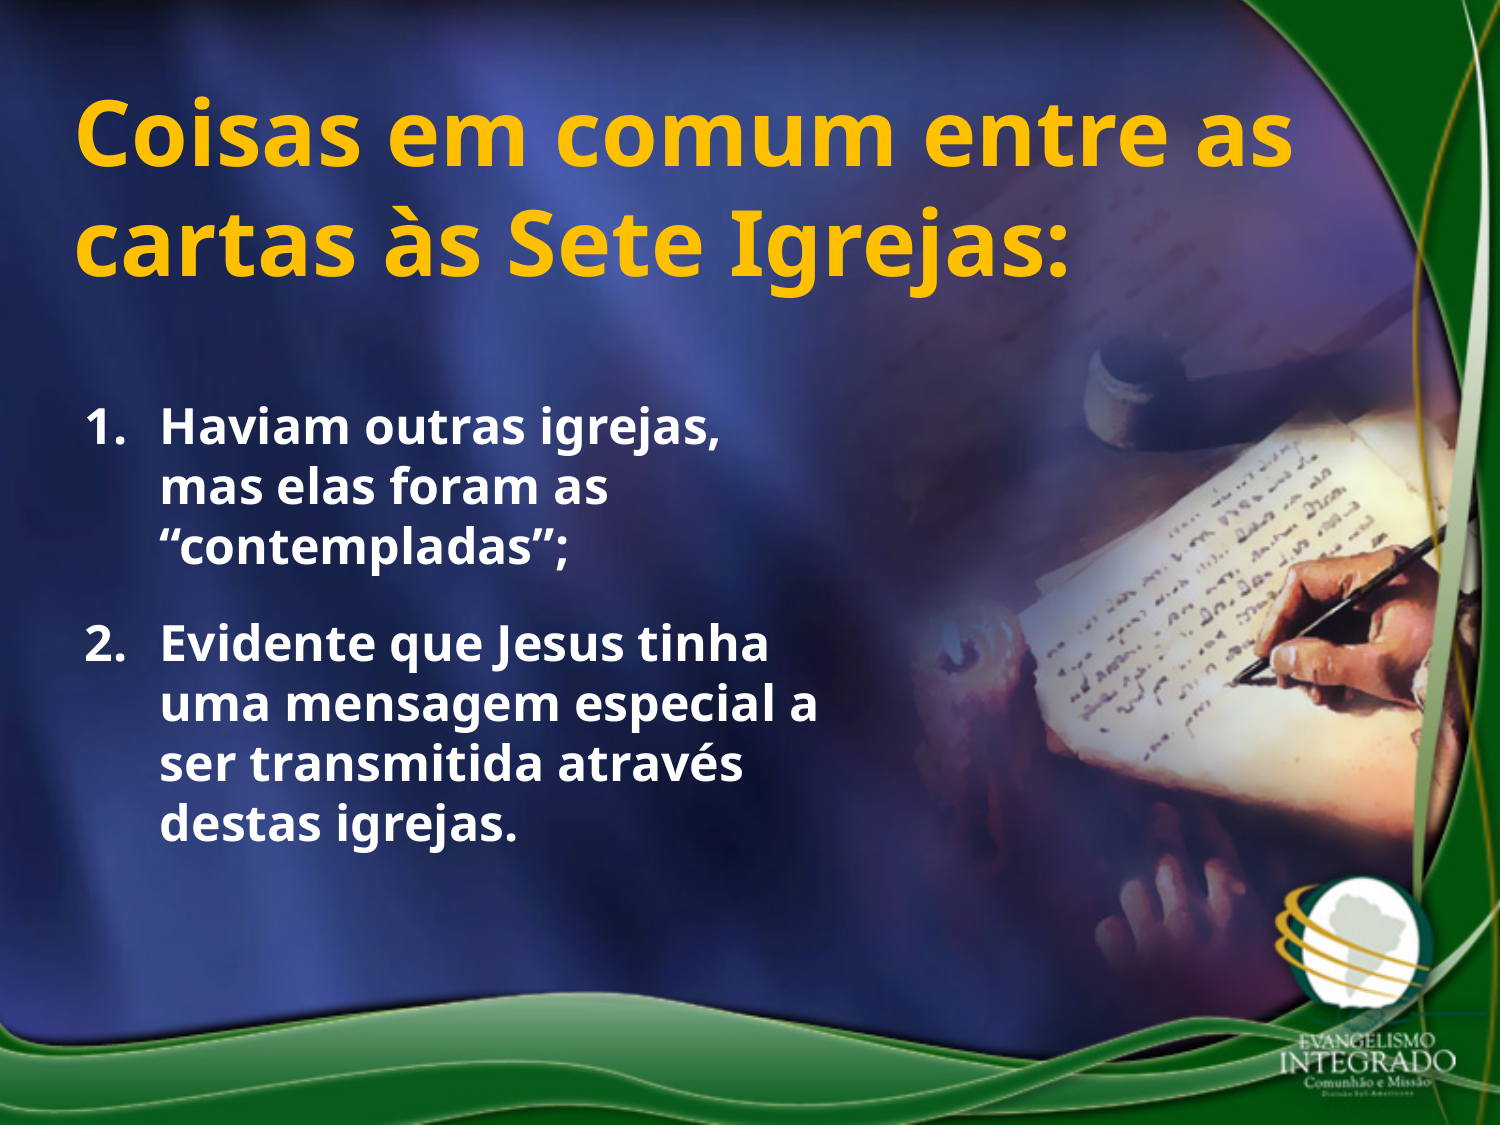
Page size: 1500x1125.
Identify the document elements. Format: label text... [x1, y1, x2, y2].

picture [0, 0, 1500, 1125]
text_box Coisas em comum entre as cartas às Sete Igrejas: [58, 67, 1336, 303]
text_box Haviam outras igrejas, mas elas foram as “contempladas”; Evidente que Jesus tinha uma mensagem especial a ser transmitida através destas igrejas. [70, 386, 844, 859]
